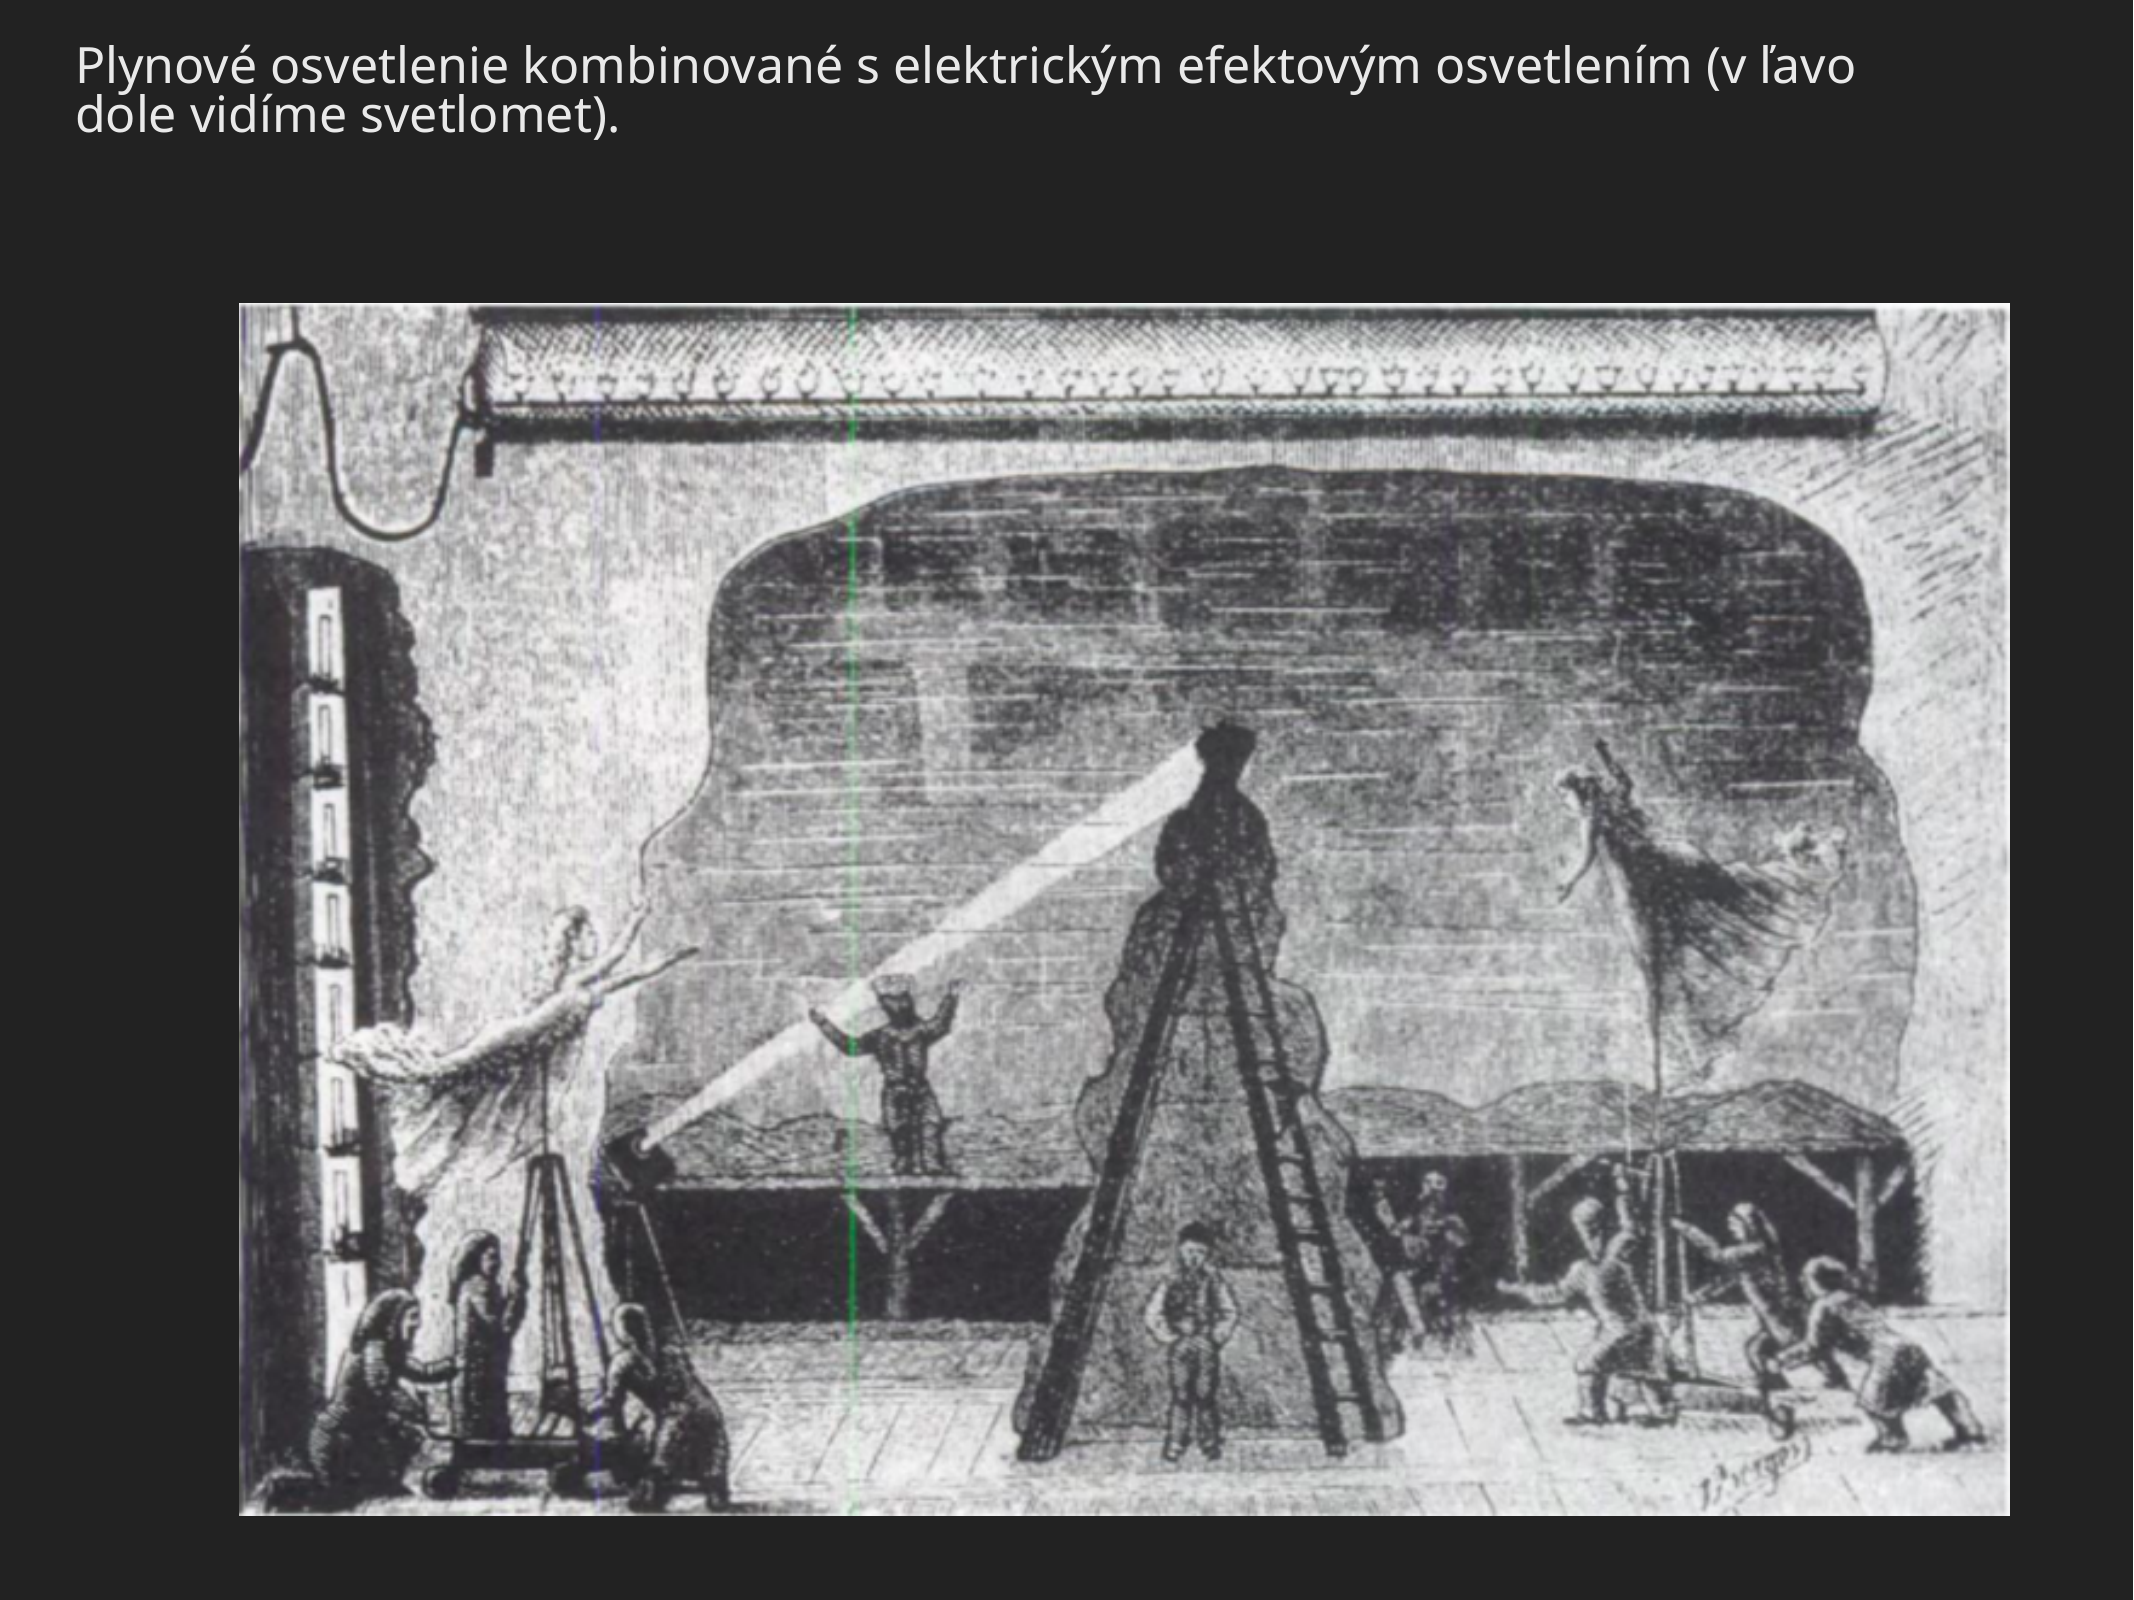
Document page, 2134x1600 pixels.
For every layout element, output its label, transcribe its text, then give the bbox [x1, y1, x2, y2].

text_box Plynové osvetlenie kombinované s elektrickým efektovým osvetlením (v ľavo dole vidíme svetlomet). [66, 37, 1900, 150]
picture [239, 303, 2010, 1516]
